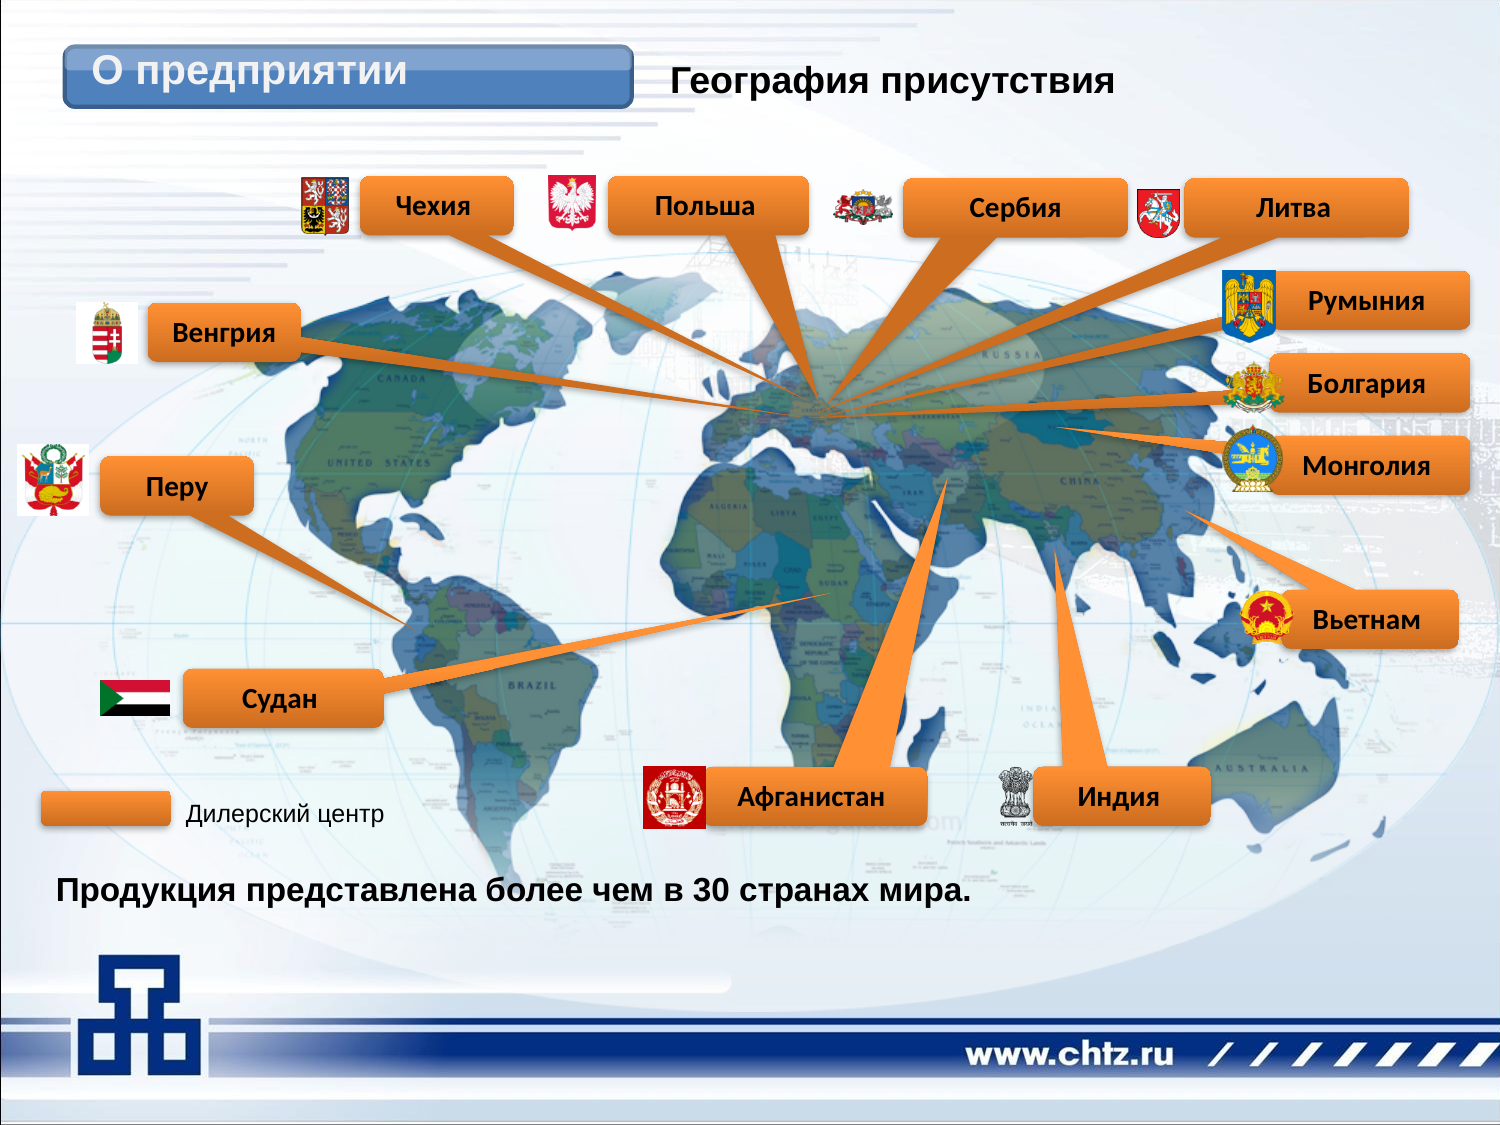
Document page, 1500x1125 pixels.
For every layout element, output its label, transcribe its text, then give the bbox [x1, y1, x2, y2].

text_box [62, 68, 634, 109]
text_box Польша [608, 176, 809, 250]
text_box [521, 40, 634, 73]
text_box [62, 40, 76, 73]
text_box О предприятии [76, 35, 521, 101]
text_box География присутствия [655, 42, 1164, 114]
picture [0, 0, 1500, 1125]
text_box Чехия [359, 176, 517, 250]
text_box Сербия [903, 178, 1128, 250]
text_box Литва [1184, 178, 1410, 250]
